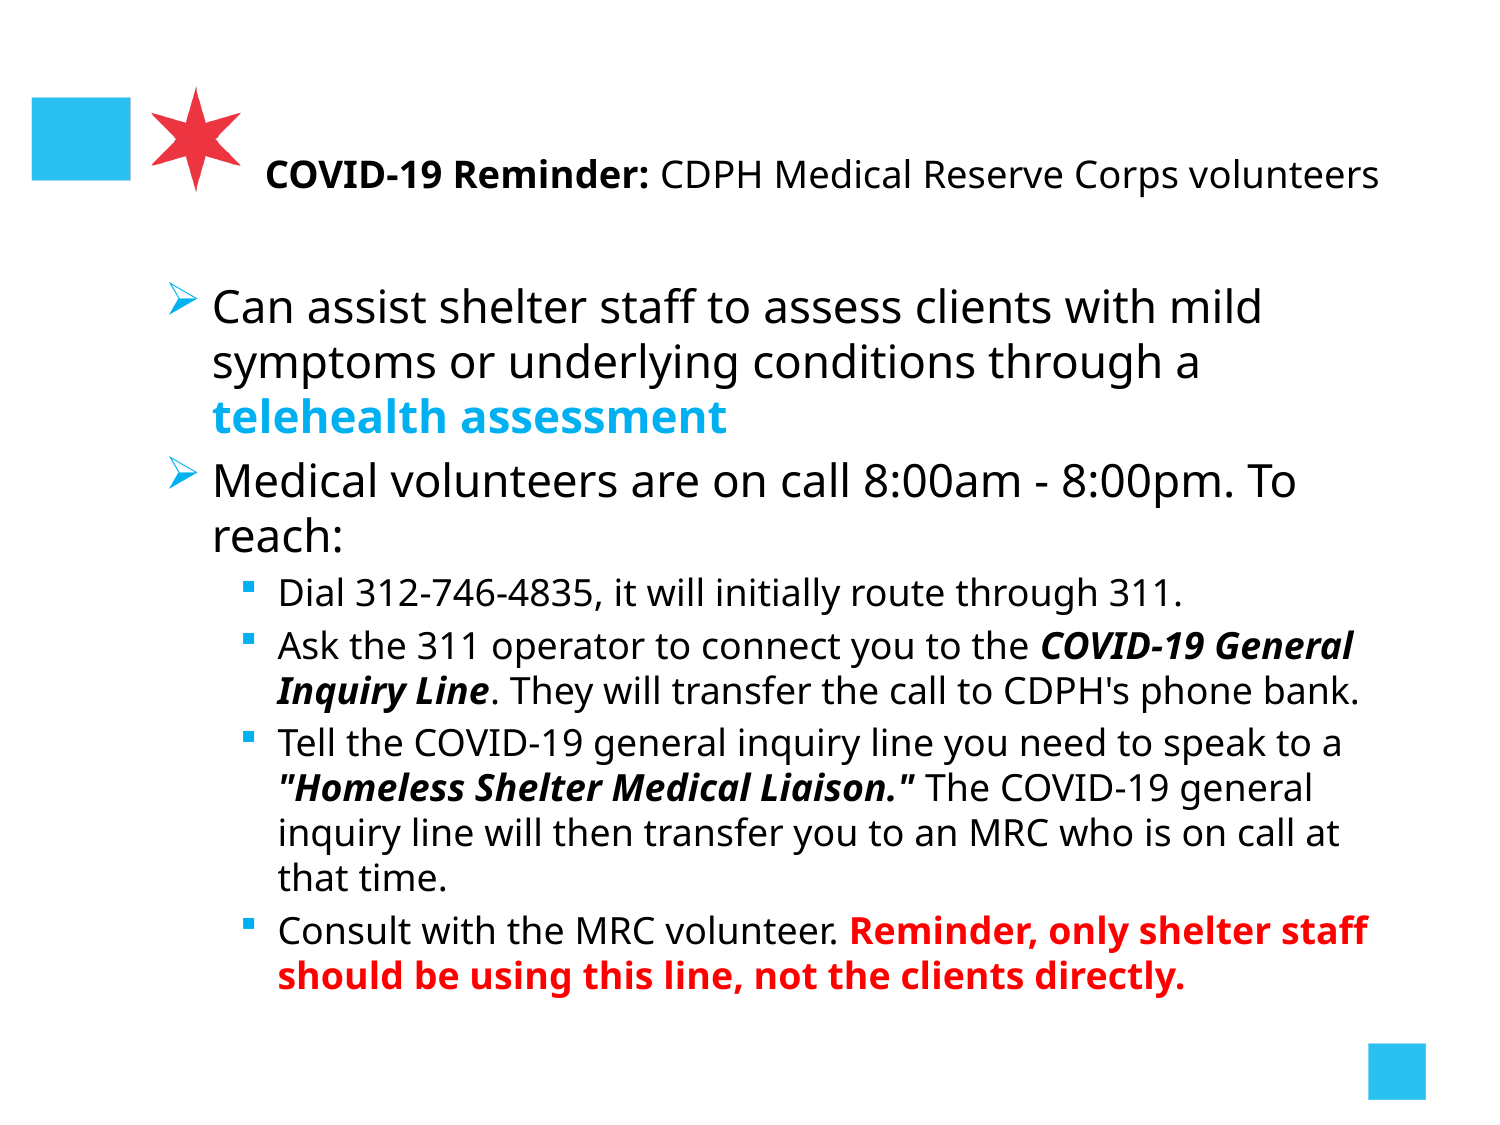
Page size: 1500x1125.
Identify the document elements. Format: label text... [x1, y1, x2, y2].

title COVID-19 Reminder: CDPH Medical Reserve Corps volunteers [249, 125, 1413, 313]
list Can assist shelter staff to assess clients with mild symptoms or underlying conditions through a telehealth assessment Medical volunteers are on call 8:00am - 8:00pm. To reach: Dial 312-746-4835, it will initially route through 311. Ask the 311 operator to connect you to the COVID-19 General Inquiry Line. They will transfer the call to CDPH's phone bank. Tell the COVID-19 general inquiry line you need to speak to a "Homeless Shelter Medical Liaison." The COVID-19 general inquiry line will then transfer you to an MRC who is on call at that time. Consult with the MRC volunteer. Reminder, only shelter staff should be using this line, not the clients directly. [75, 270, 1425, 1013]
picture [31, 86, 241, 192]
picture [1368, 1043, 1426, 1100]
